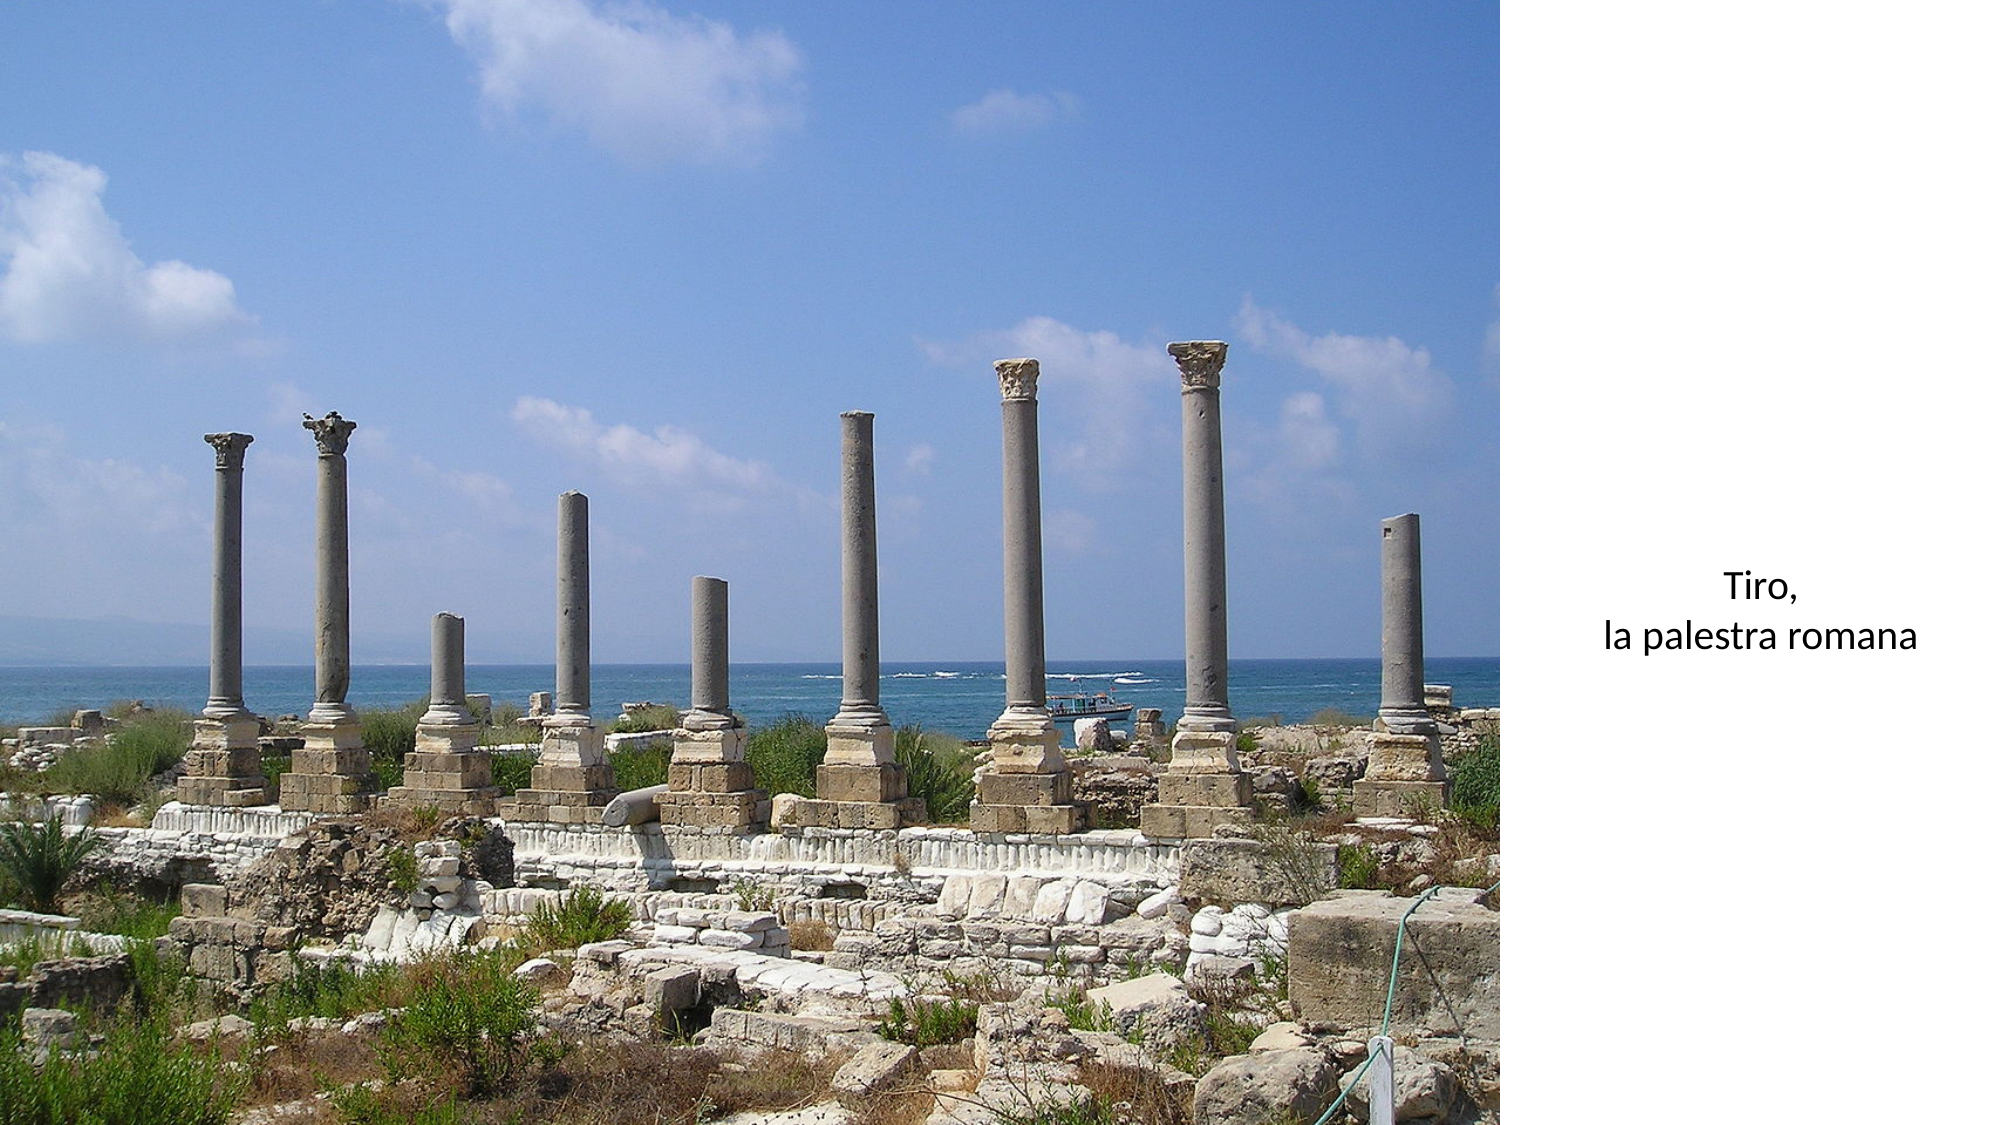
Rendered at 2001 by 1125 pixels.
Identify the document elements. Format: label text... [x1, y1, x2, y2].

title Tiro, la palestra romana [1522, 45, 2000, 1125]
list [0, 0, 1501, 1125]
